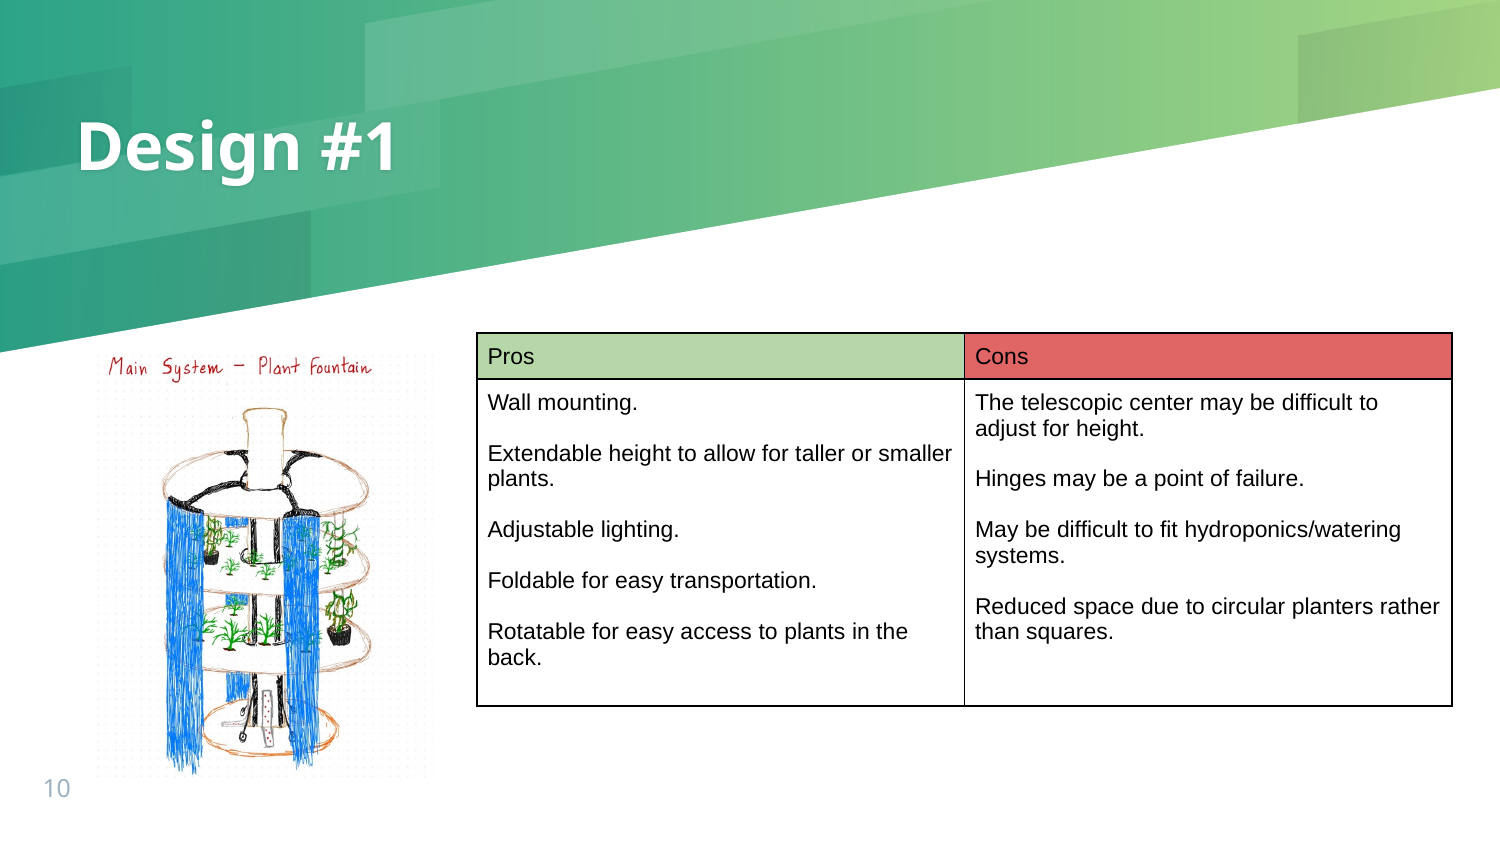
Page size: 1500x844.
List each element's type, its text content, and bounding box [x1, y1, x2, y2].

table_cell The telescopic center may be difficult to adjust for height. Hinges may be a point of failure. May be difficult to fit hydroponics/watering systems. Reduced space due to circular planters rather than squares. [965, 380, 1451, 705]
table_header Cons [965, 334, 1451, 378]
title Design #1 [75, 0, 975, 298]
table_cell Wall mounting. Extendable height to allow for taller or smaller plants. Adjustable lighting. Foldable for easy transportation. Rotatable for easy access to plants in the back. [478, 380, 964, 705]
slide_number ‹#› [42, 766, 122, 807]
table_header Pros [478, 334, 964, 378]
picture [90, 351, 434, 778]
